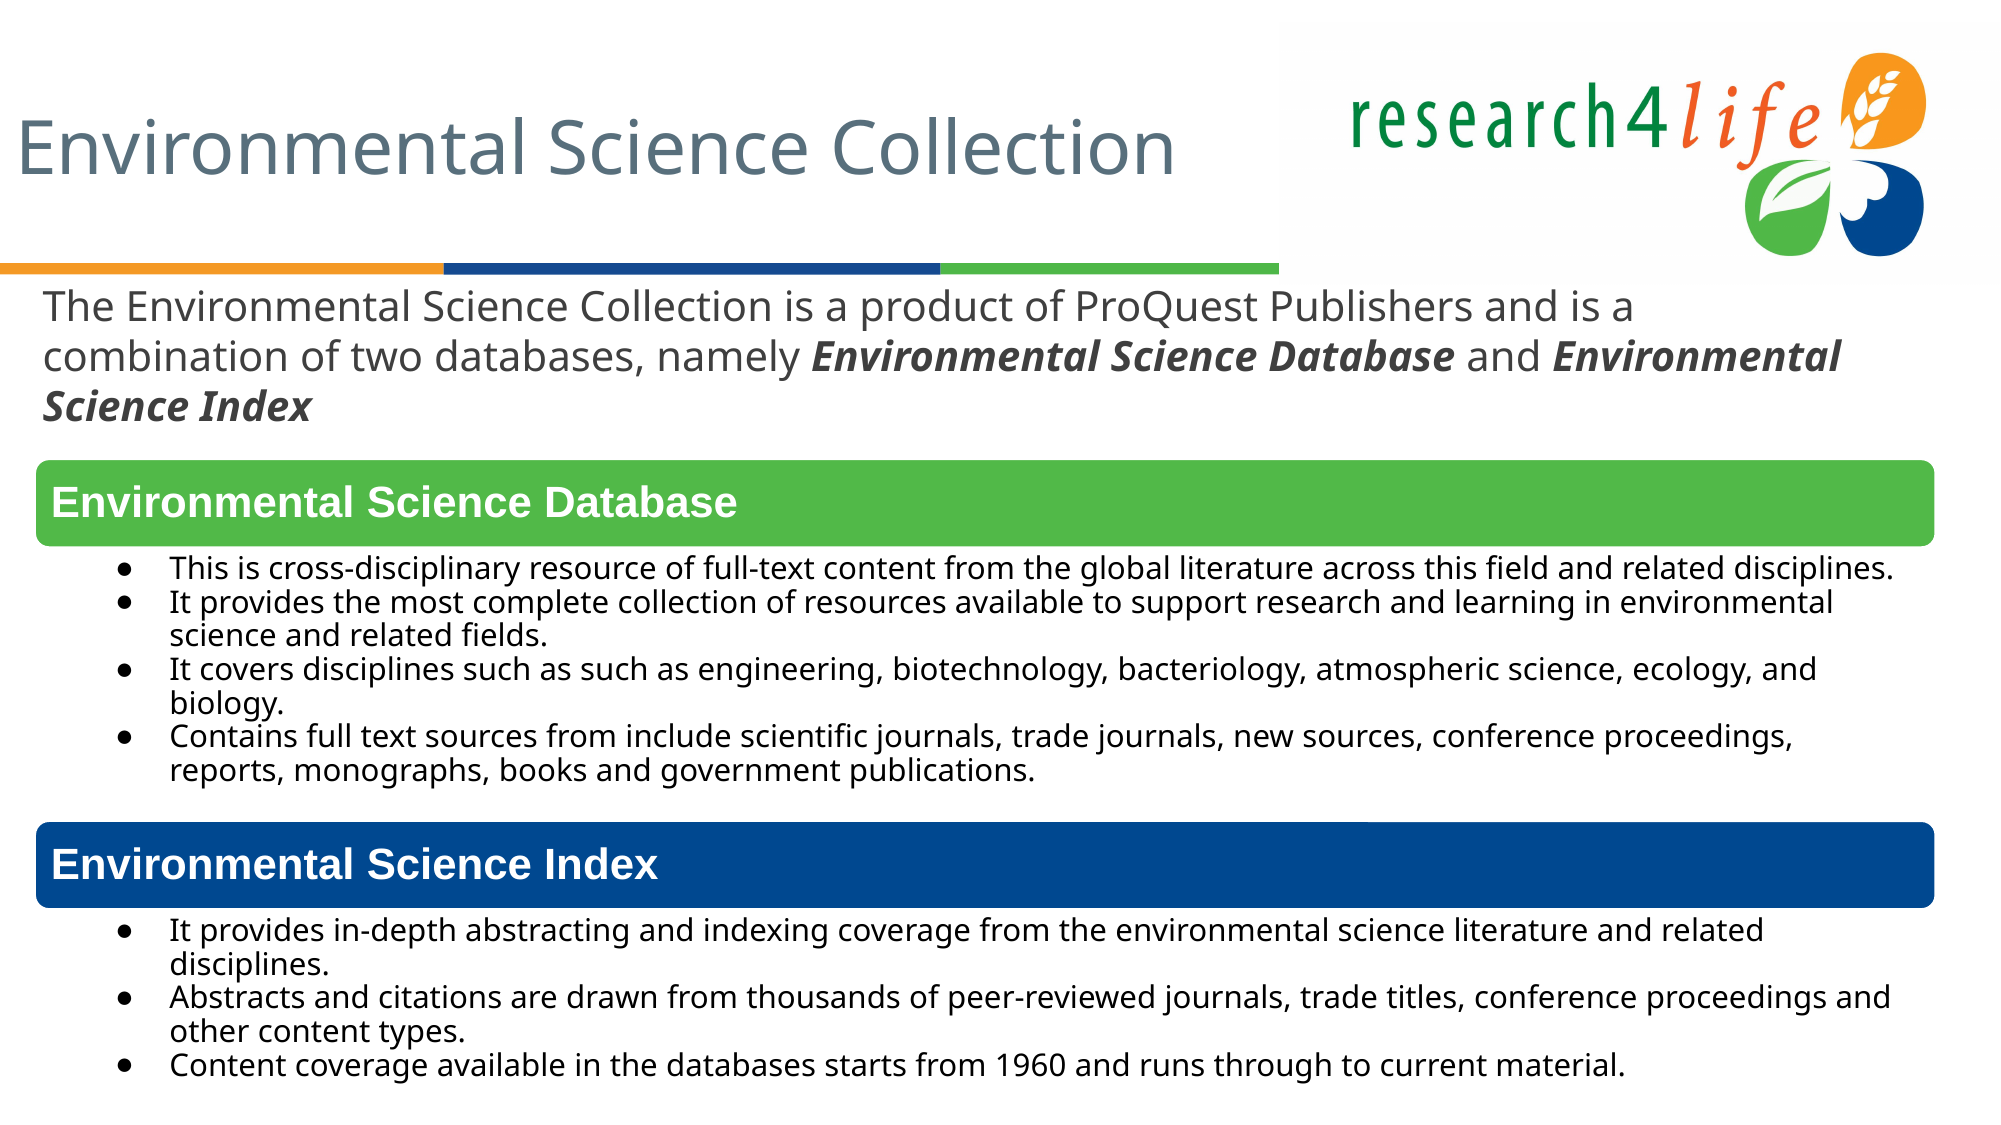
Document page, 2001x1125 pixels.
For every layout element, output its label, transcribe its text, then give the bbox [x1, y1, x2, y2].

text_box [33, 457, 1937, 1095]
text_box The Environmental Science Collection is a product of ProQuest Publishers and is a combination of two databases, namely Environmental Science Database and Environmental Science Index [27, 272, 1863, 438]
picture [1279, 22, 2000, 285]
title Environmental Science Collection [0, 62, 1265, 240]
